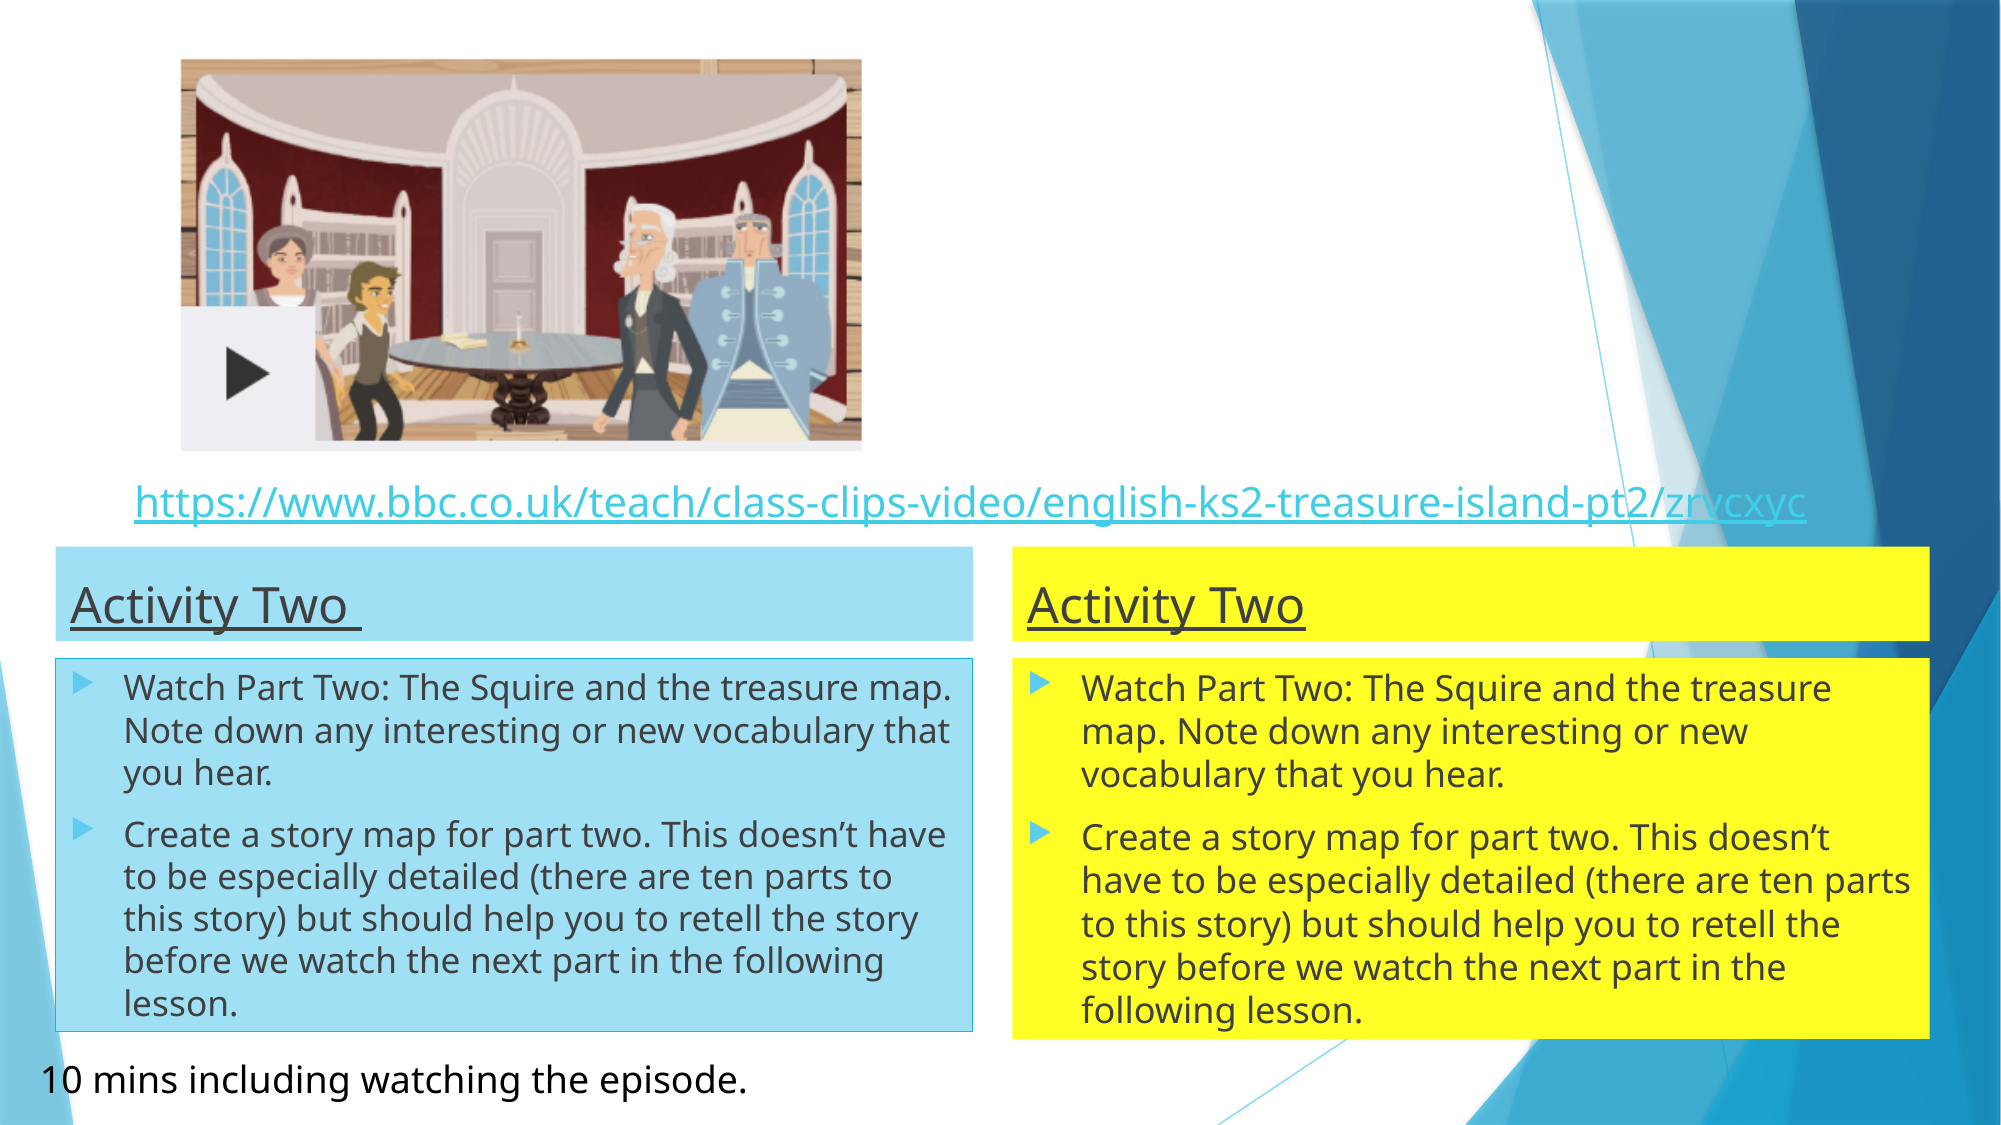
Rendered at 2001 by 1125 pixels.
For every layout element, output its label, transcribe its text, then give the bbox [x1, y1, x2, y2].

title https://www.bbc.co.uk/teach/class-clips-video/english-ks2-treasure-island-pt2/zrvcxyc [119, 467, 1970, 563]
list Watch Part Two: The Squire and the treasure map. Note down any interesting or new vocabulary that you hear. Create a story map for part two. This doesn’t have to be especially detailed (there are ten parts to this story) but should help you to retell the story before we watch the next part in the following lesson. [55, 658, 973, 1032]
list Activity Two [1012, 546, 1930, 642]
list Watch Part Two: The Squire and the treasure map. Note down any interesting or new vocabulary that you hear. Create a story map for part two. This doesn’t have to be especially detailed (there are ten parts to this story) but should help you to retell the story before we watch the next part in the following lesson. [1012, 658, 1930, 1039]
list Activity Two [55, 546, 973, 642]
text_box 10 mins including watching the episode. [25, 1048, 958, 1109]
picture [171, 41, 881, 452]
